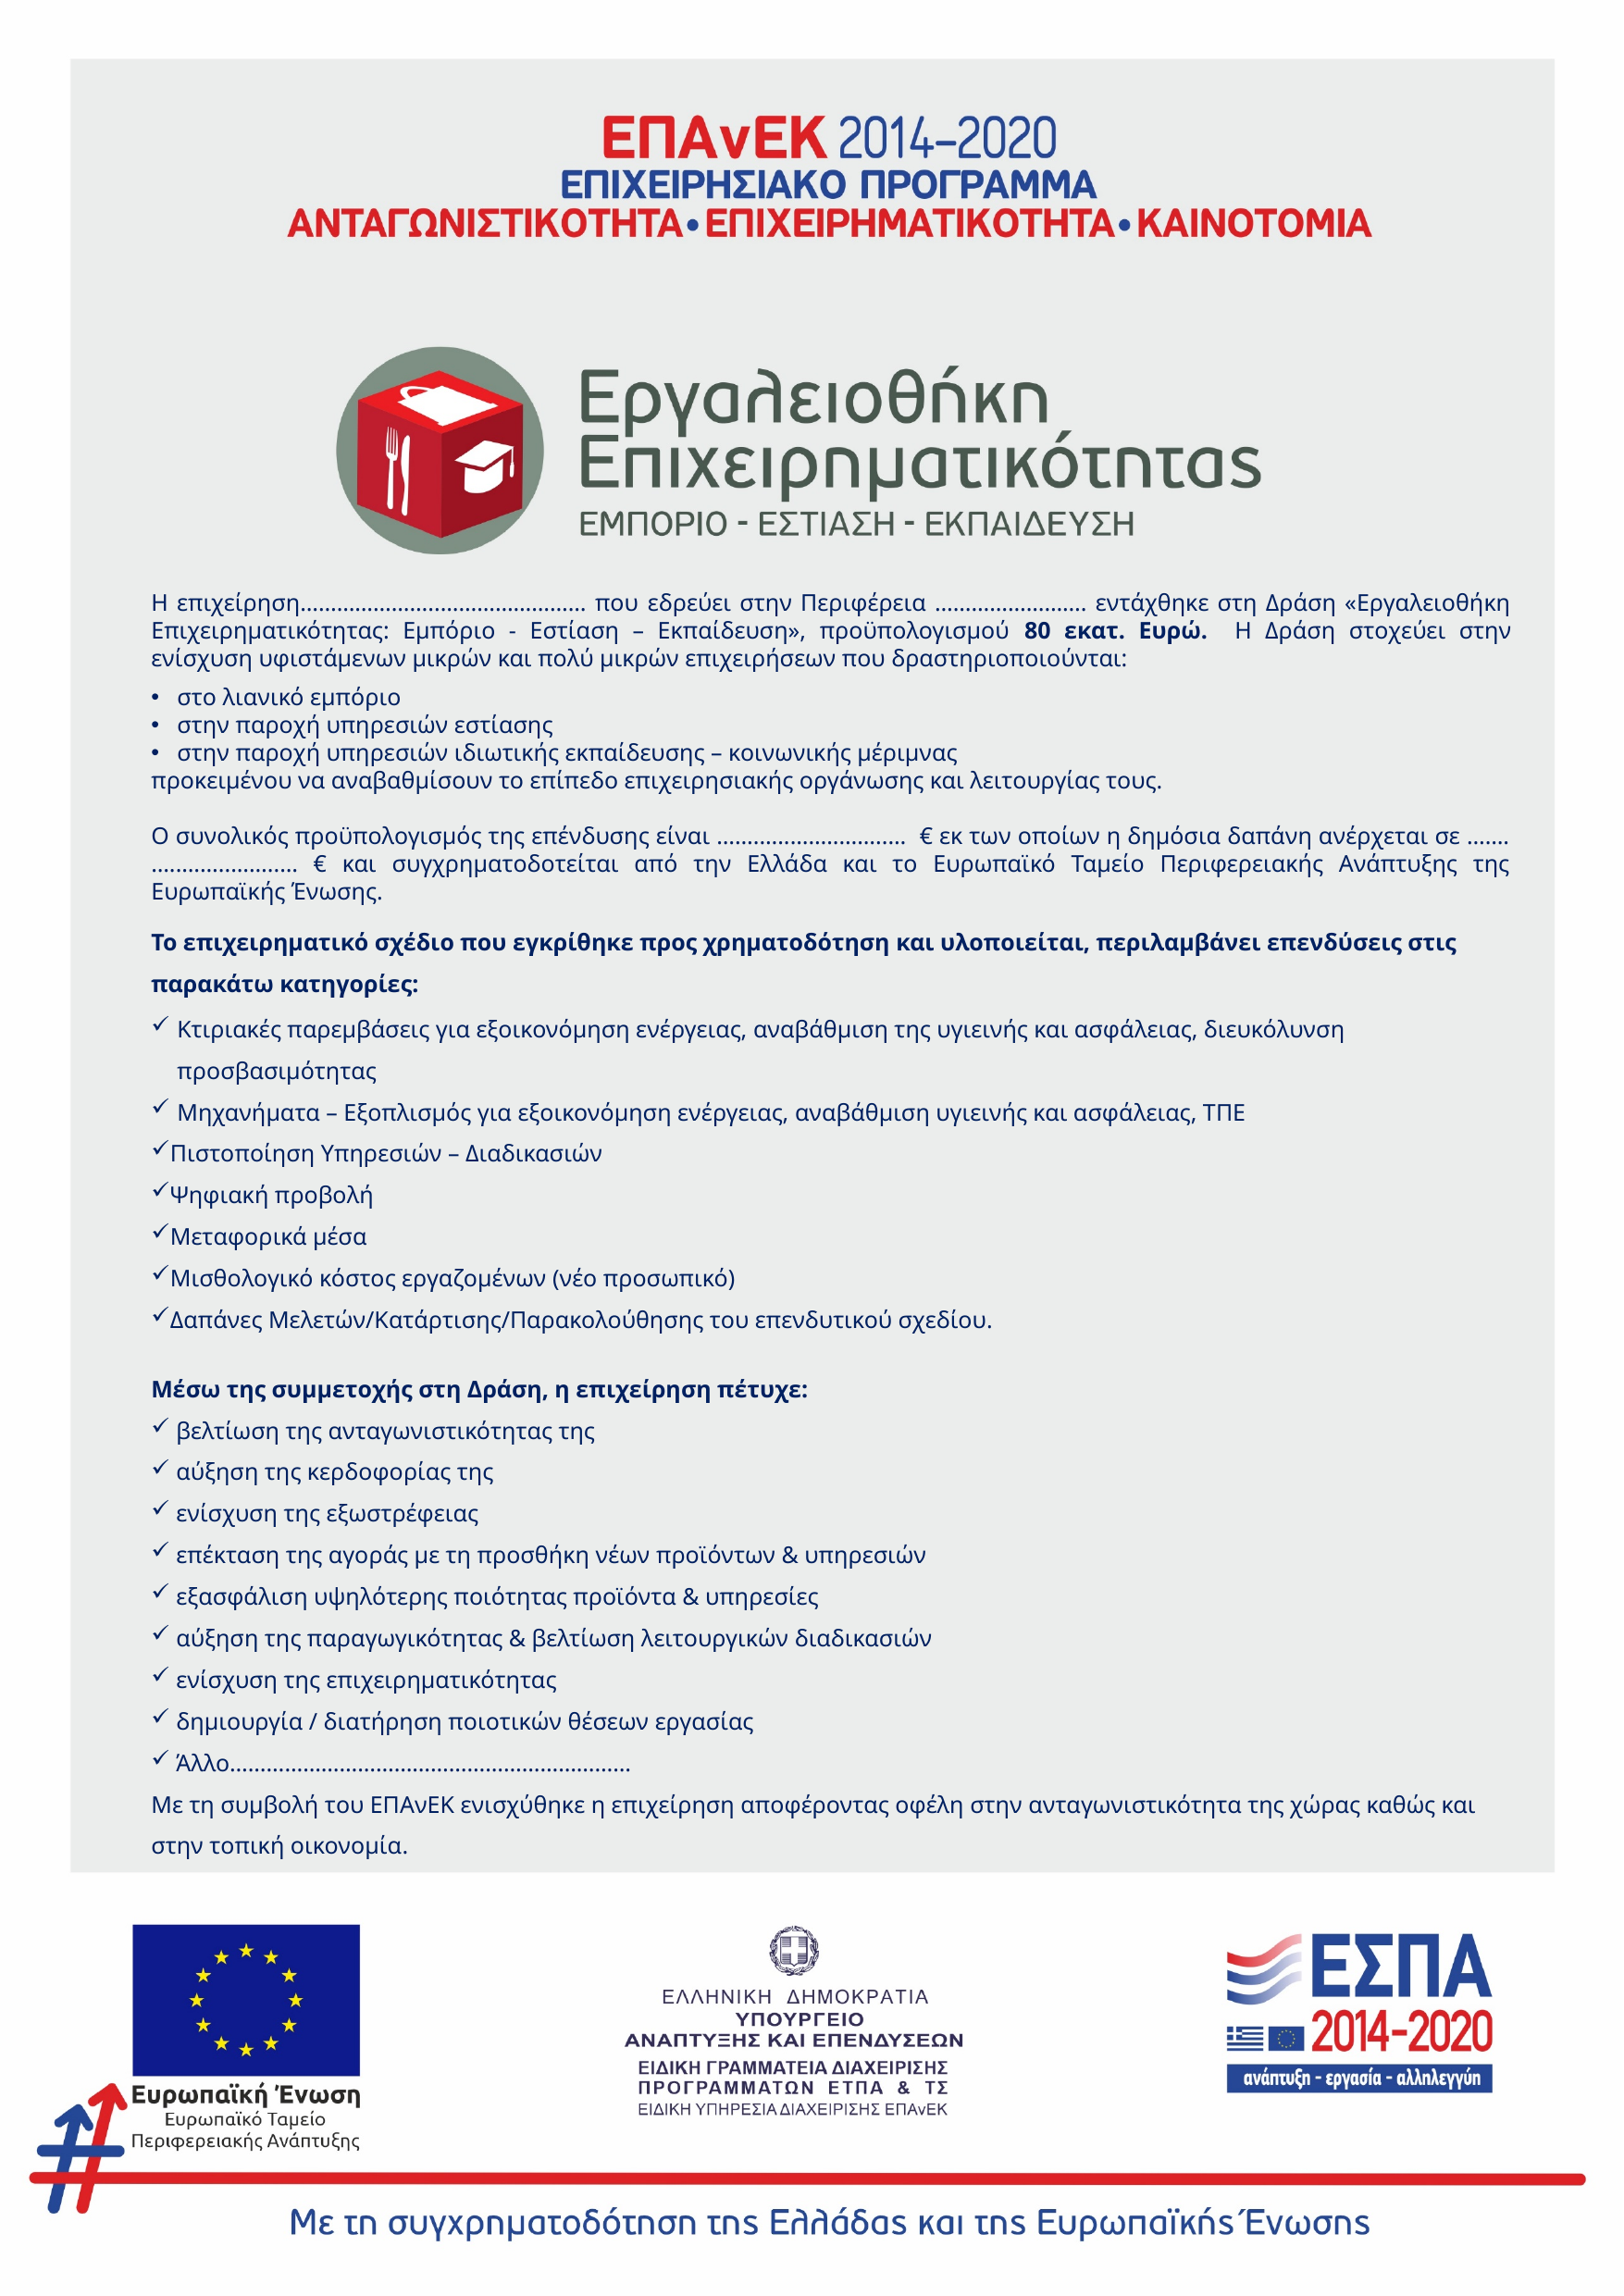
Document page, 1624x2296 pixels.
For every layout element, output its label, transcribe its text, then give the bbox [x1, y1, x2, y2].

picture [0, 0, 1623, 2296]
text_box Η επιχείρηση…………………..…………………… που εδρεύει στην Περιφέρεια ……………………. εντάχθηκε στη Δράση «Εργαλειοθήκη Επιχειρηματικότητας: Εμπόριο - Εστίαση – Εκπαίδευση», προϋπολογισμού 80 εκατ. Ευρώ. Η Δράση στοχεύει στην ενίσχυση υφιστάμενων μικρών και πολύ μικρών επιχειρήσεων που δραστηριοποιούνται: στο λιανικό εμπόριο στην παροχή υπηρεσιών εστίασης στην παροχή υπηρεσιών ιδιωτικής εκπαίδευσης – κοινωνικής μέριμνας προκειμένου να αναβαθμίσουν το επίπεδο επιχειρησιακής οργάνωσης και λειτουργίας τους. Ο συνολικός προϋπολογισμός της επένδυσης είναι …….…..……..……..… € εκ των οποίων η δημόσια δαπάνη ανέρχεται σε …….…..……..……..… € και συγχρηματοδοτείται από την Ελλάδα και το Ευρωπαϊκό Ταμείο Περιφερειακής Ανάπτυξης της Ευρωπαϊκής Ένωσης. [137, 581, 1526, 907]
text_box Το επιχειρηματικό σχέδιο που εγκρίθηκε προς χρηματοδότηση και υλοποιείται, περιλαμβάνει επενδύσεις στις παρακάτω κατηγορίες: Κτιριακές παρεμβάσεις για εξοικονόμηση ενέργειας, αναβάθμιση της υγιεινής και ασφάλειας, διευκόλυνση προσβασιμότητας Μηχανήματα – Εξοπλισμός για εξοικονόμηση ενέργειας, αναβάθμιση υγιεινής και ασφάλειας, ΤΠΕ Πιστοποίηση Υπηρεσιών – Διαδικασιών Ψηφιακή προβολή Μεταφορικά μέσα Μισθολογικό κόστος εργαζομένων (νέο προσωπικό) Δαπάνες Μελετών/Κατάρτισης/Παρακολούθησης του επενδυτικού σχεδίου. Μέσω της συμμετοχής στη Δράση, η επιχείρηση πέτυχε: βελτίωση της ανταγωνιστικότητας της αύξηση της κερδοφορίας της ενίσχυση της εξωστρέφειας επέκταση της αγοράς με τη προσθήκη νέων προϊόντων & υπηρεσιών εξασφάλιση υψηλότερης ποιότητας προϊόντα & υπηρεσίες αύξηση της παραγωγικότητας & βελτίωση λειτουργικών διαδικασιών ενίσχυση της επιχειρηματικότητας δημιουργία / διατήρηση ποιοτικών θέσεων εργασίας Άλλο………………………………………………………… Με τη συμβολή του ΕΠΑνΕΚ ενισχύθηκε η επιχείρηση αποφέροντας οφέλη στην ανταγωνιστικότητα της χώρας καθώς και στην τοπική οικονομία. [137, 907, 1537, 1894]
